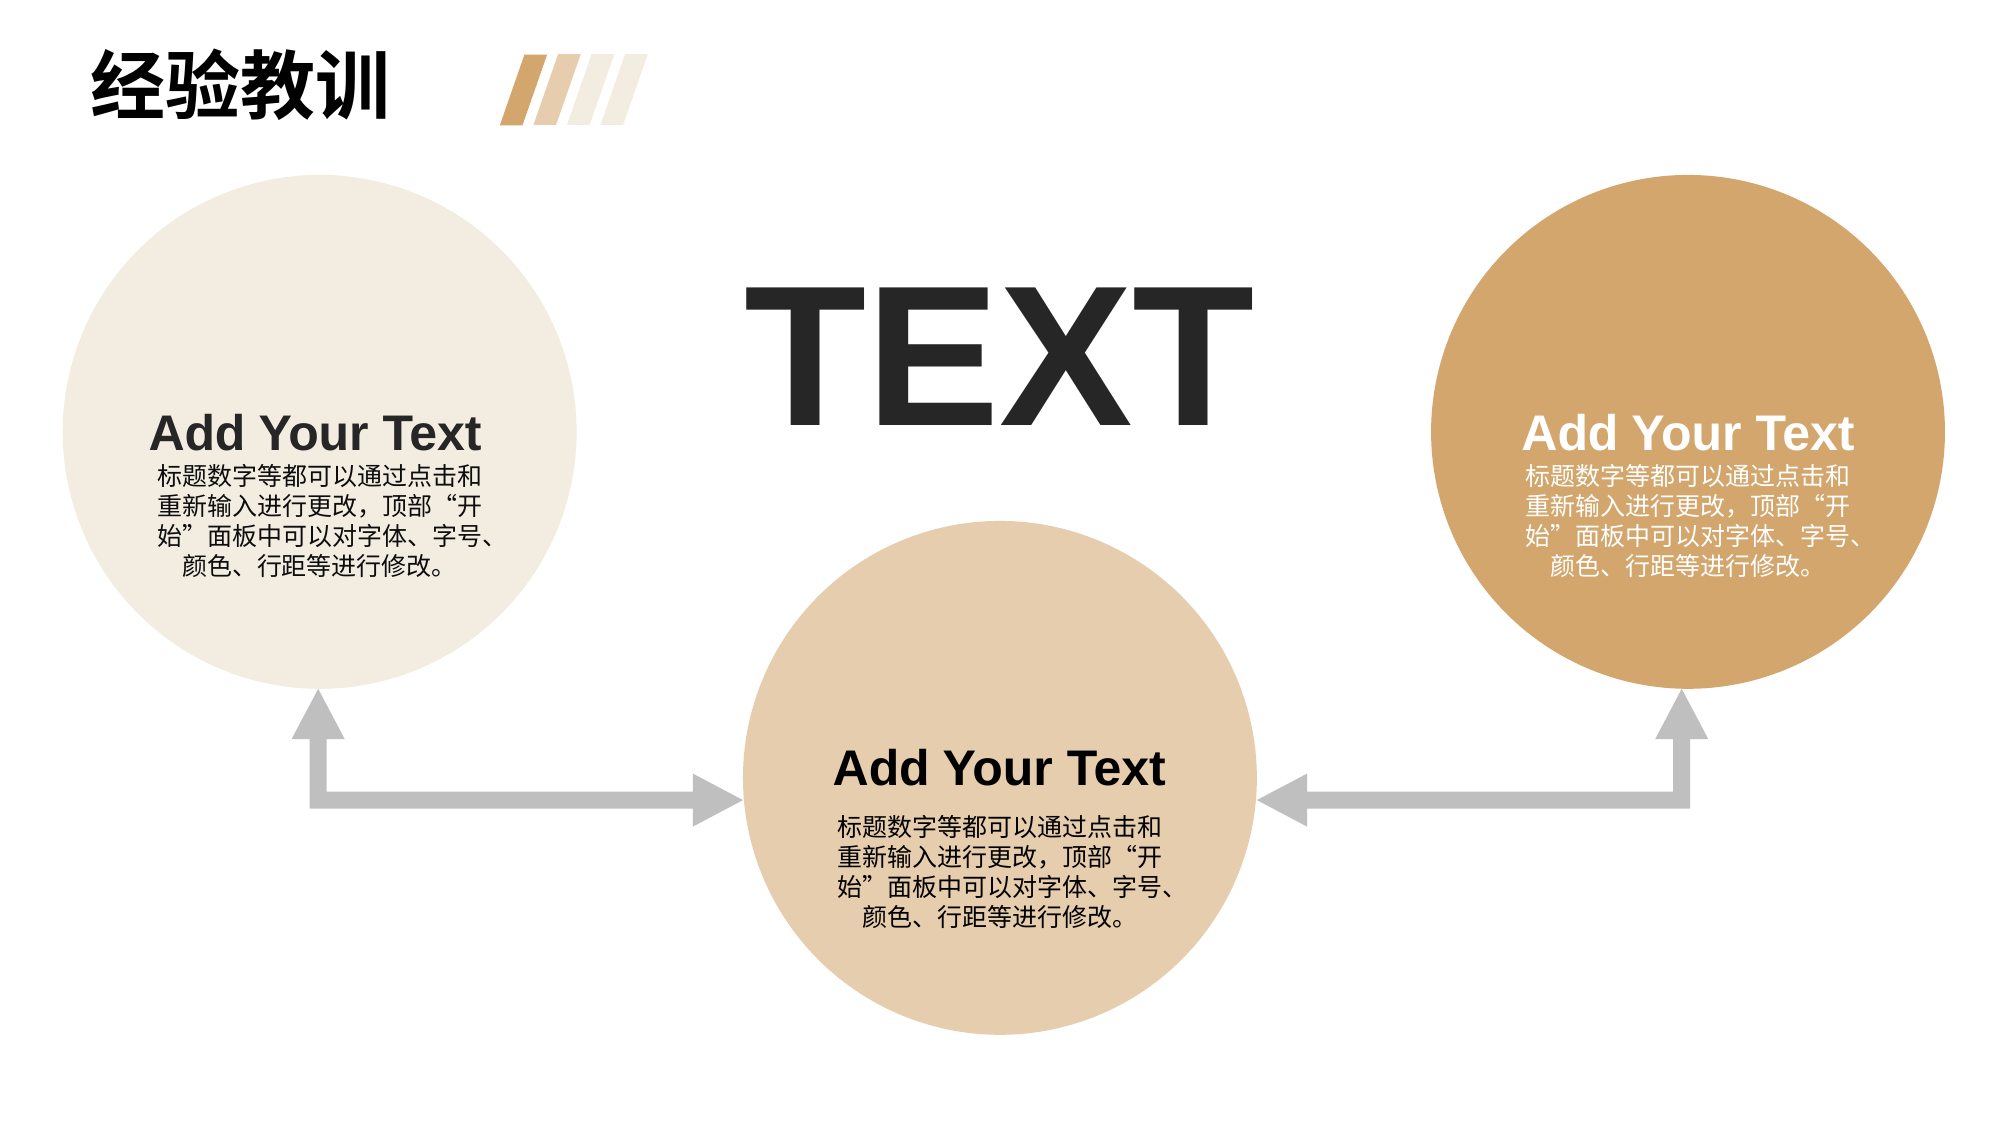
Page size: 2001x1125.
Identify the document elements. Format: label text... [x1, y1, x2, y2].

list 经验教训 [75, 41, 517, 138]
text_box Add Your Text [133, 393, 497, 468]
text_box 标题数字等都可以通过点击和重新输入进行更改，顶部“开始”面板中可以对字体、字号、颜色、行距等进行修改。 [816, 804, 1184, 939]
text_box [289, 690, 742, 829]
text_box [741, 519, 1258, 1036]
text_box [1254, 686, 1711, 829]
text_box 标题数字等都可以通过点击和重新输入进行更改，顶部“开始”面板中可以对字体、字号、颜色、行距等进行修改。 [1504, 452, 1872, 588]
text_box Add Your Text [1506, 393, 1870, 468]
text_box [61, 173, 578, 690]
text_box Add Your Text [817, 728, 1181, 804]
text_box 标题数字等都可以通过点击和重新输入进行更改，顶部“开始”面板中可以对字体、字号、颜色、行距等进行修改。 [136, 452, 503, 588]
text_box TEXT [729, 218, 1271, 473]
text_box [1430, 173, 1947, 690]
